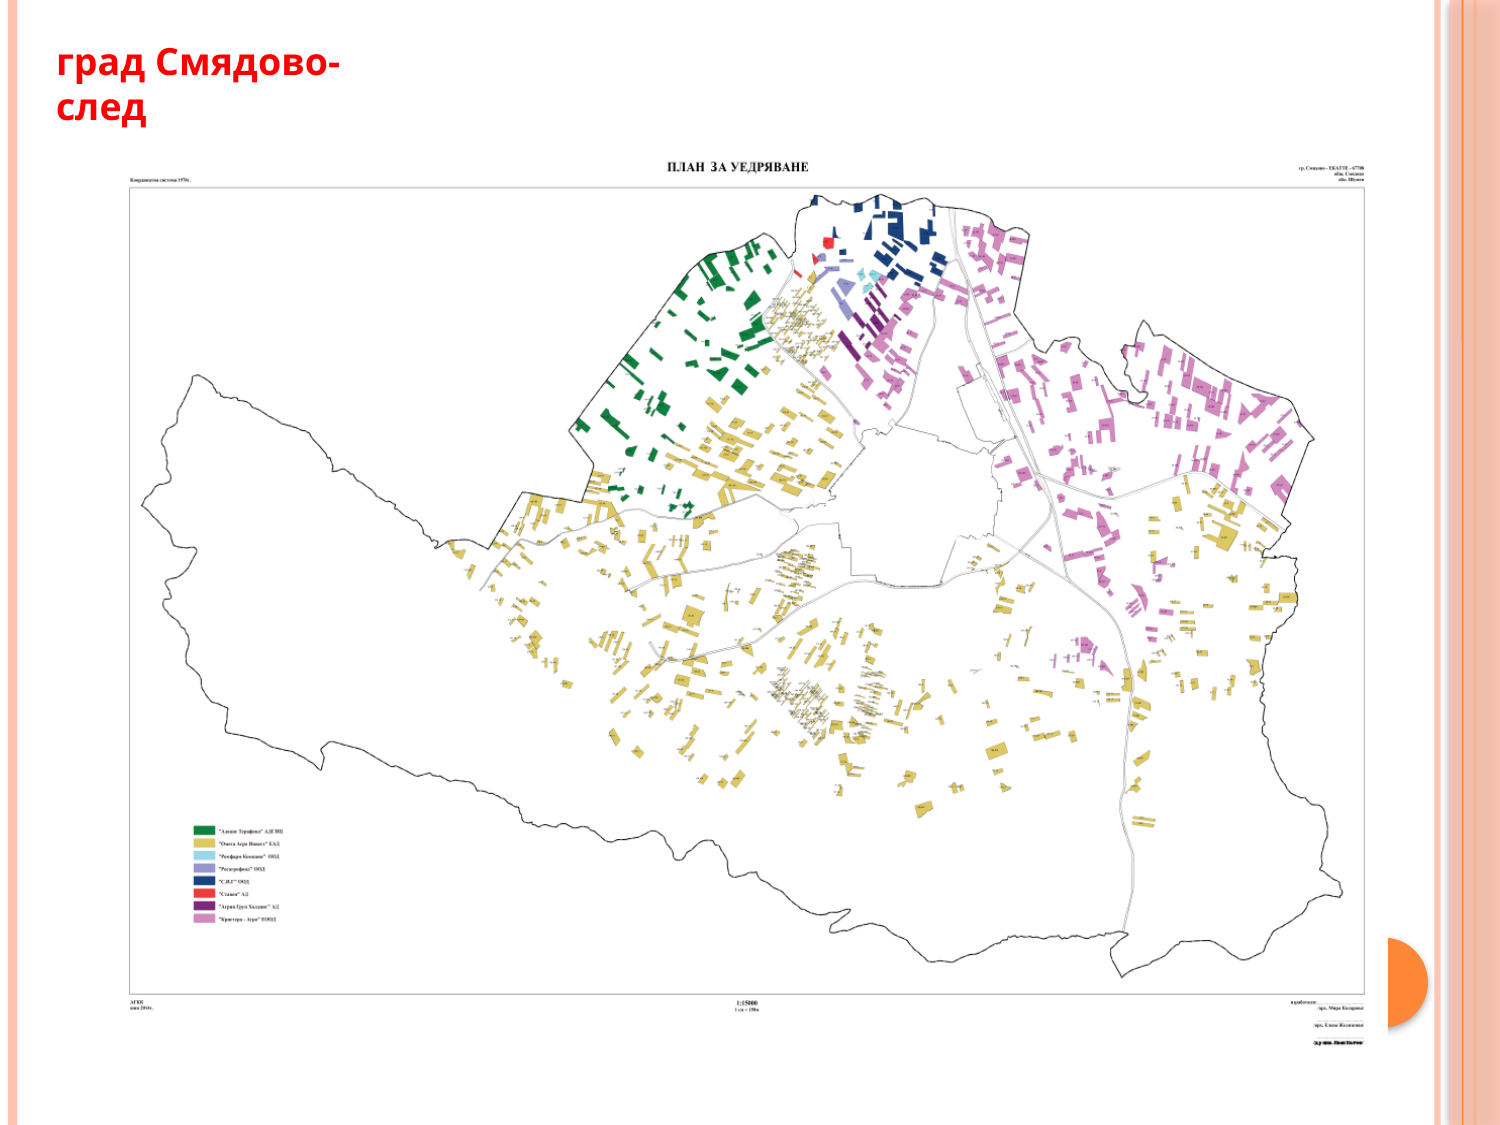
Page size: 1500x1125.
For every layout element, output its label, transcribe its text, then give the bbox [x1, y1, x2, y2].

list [123, 136, 1389, 1071]
text_box град Смядово-след [41, 31, 396, 136]
